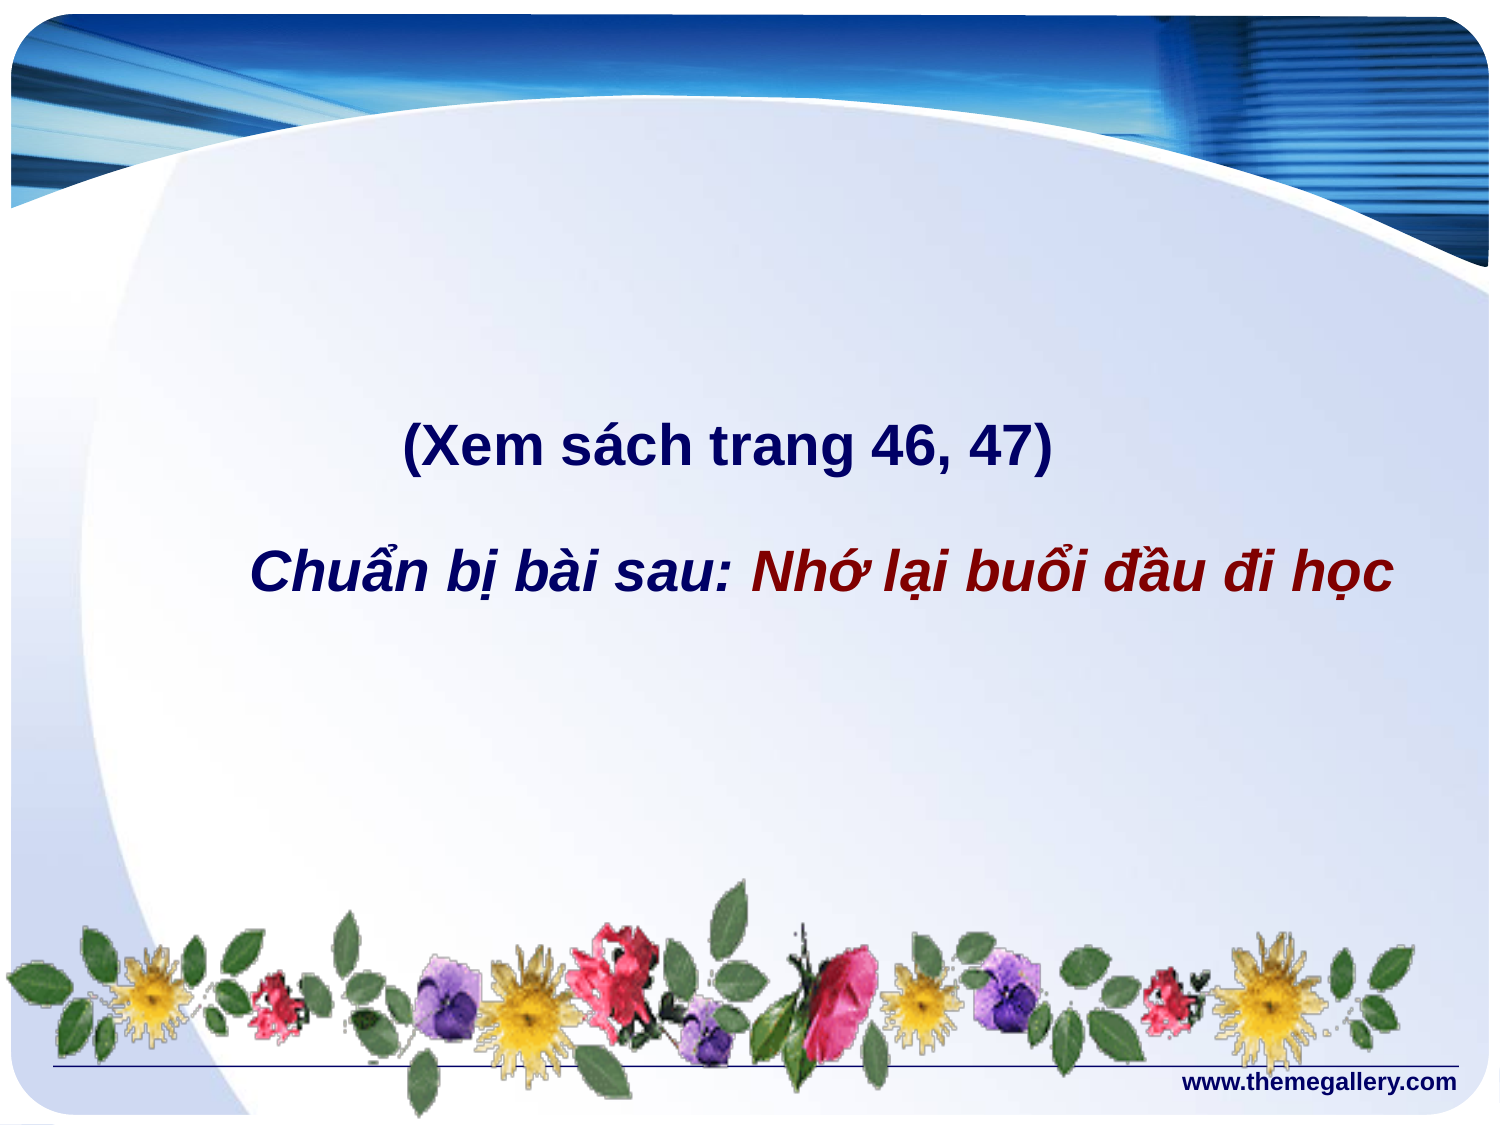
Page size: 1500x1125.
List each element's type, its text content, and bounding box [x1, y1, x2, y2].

footer www.themegallery.com [1429, 1057, 1474, 1111]
text_box (Xem sách trang 46, 47) [387, 399, 1125, 485]
picture [0, 14, 1488, 1125]
list Chuẩn bị bài sau: Nhớ lại buổi đầu đi học [62, 524, 1438, 638]
